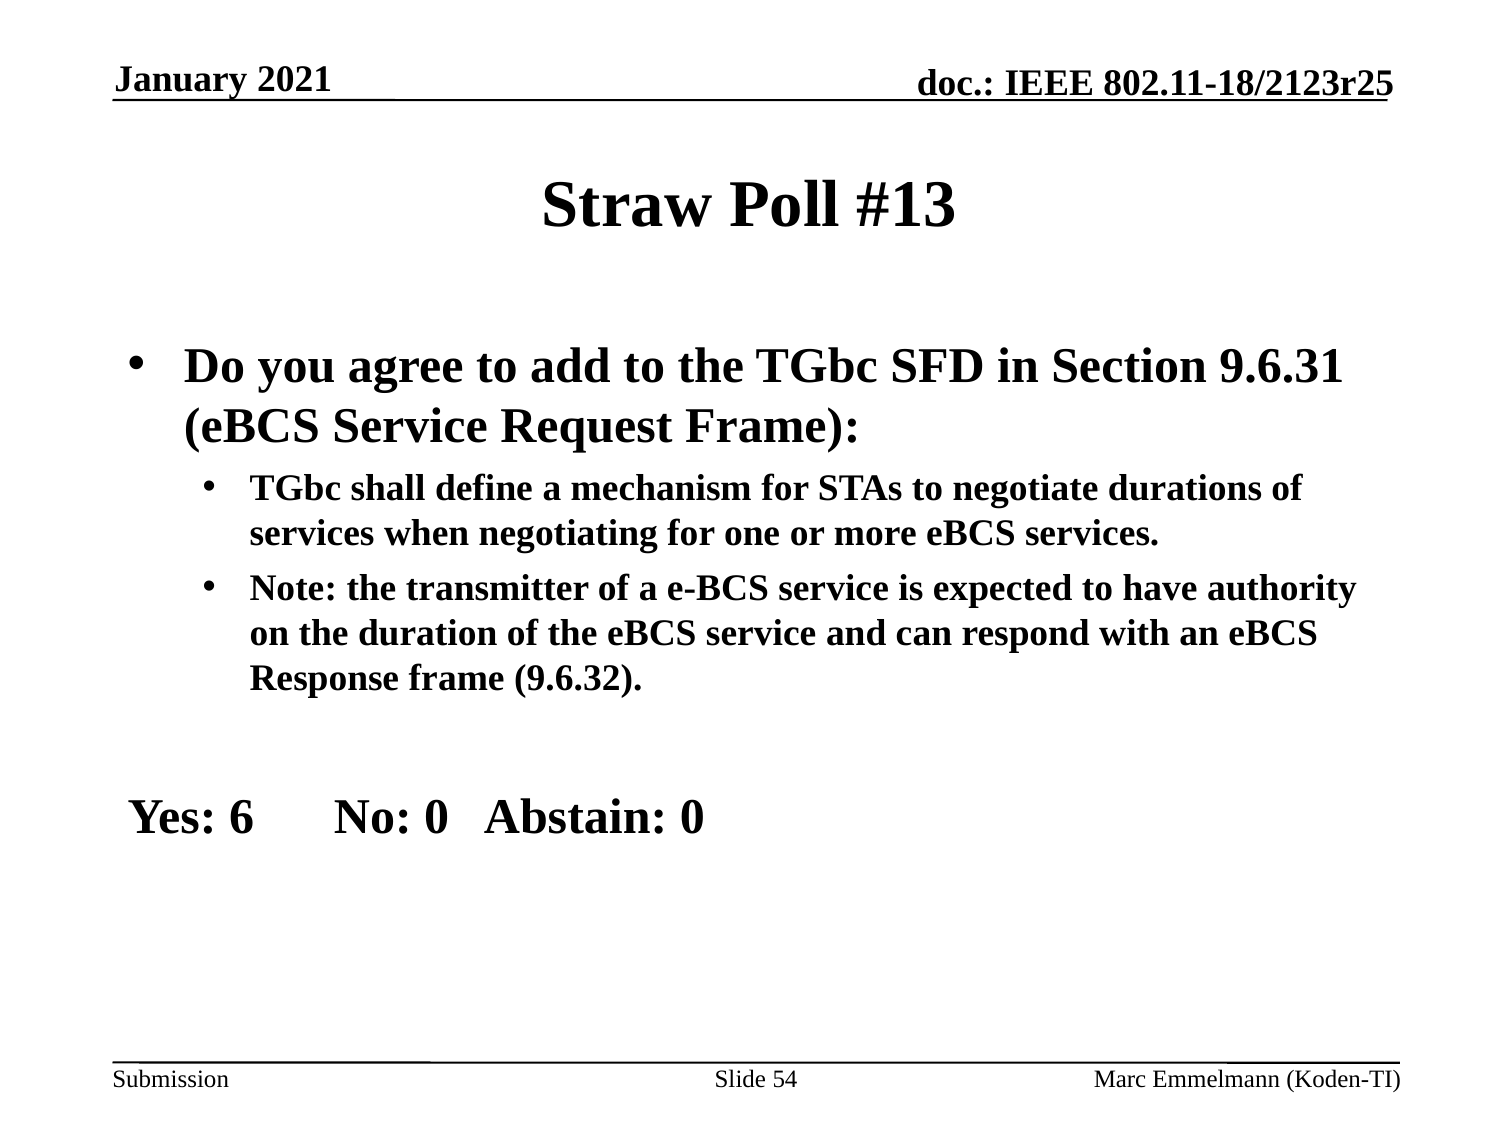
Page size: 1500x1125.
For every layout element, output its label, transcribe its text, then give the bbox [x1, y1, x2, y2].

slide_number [114, 54, 423, 100]
footer Marc Emmelmann (Koden-TI) [878, 1061, 1402, 1093]
title Straw Poll #13 [112, 112, 1388, 288]
list Do you agree to add to the TGbc SFD in Section 9.6.31 (eBCS Service Request Frame): TGbc shall define a mechanism for STAs to negotiate durations of services when negotiating for one or more eBCS services. Note: the transmitter of a e-BCS service is expected to have authority on the duration of the eBCS service and can respond with an eBCS Response frame (9.6.32). Yes: 6 No: 0 Abstain: 0 [112, 324, 1388, 1000]
slide_number Slide 54 [712, 1061, 800, 1123]
